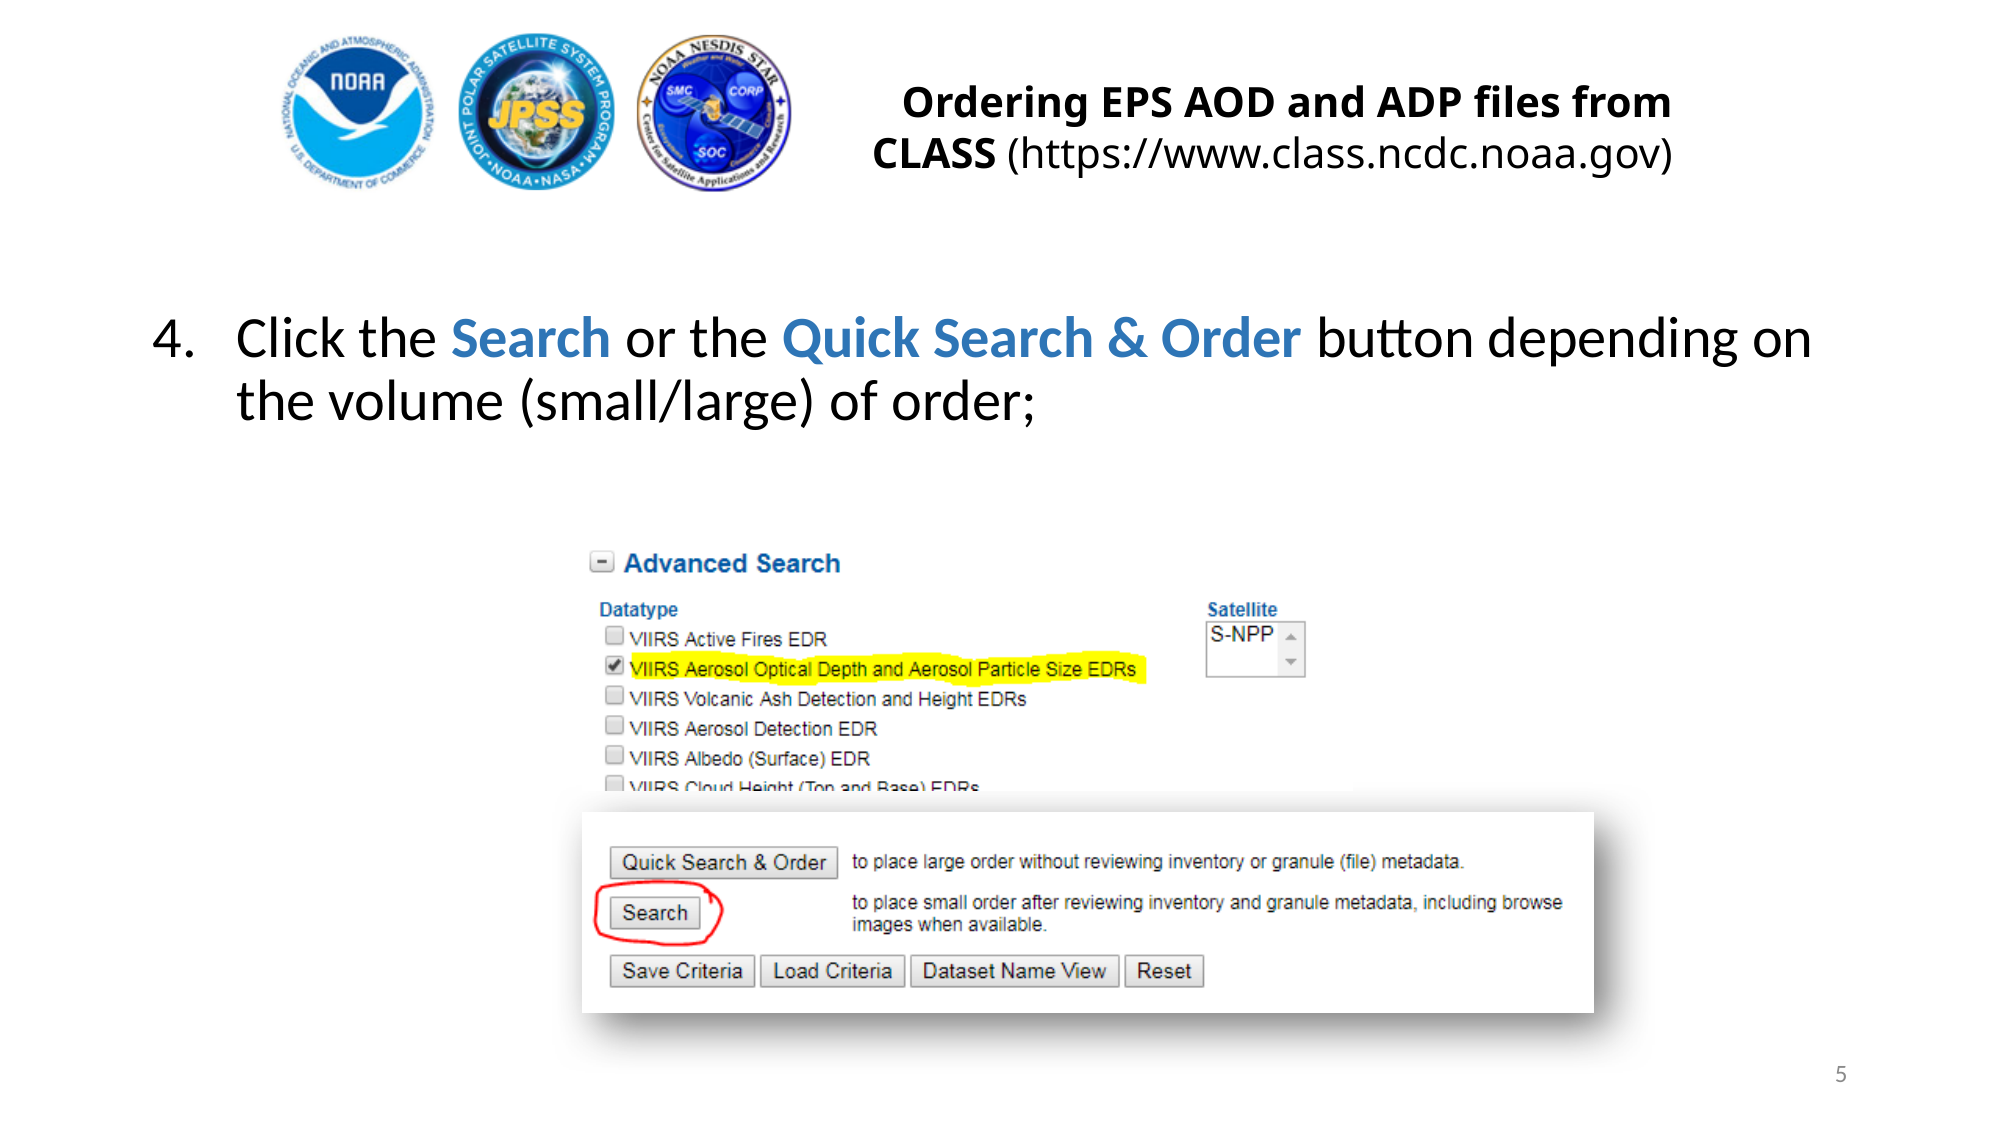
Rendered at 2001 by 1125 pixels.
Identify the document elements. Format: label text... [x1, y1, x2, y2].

picture [582, 812, 1594, 1013]
picture [582, 535, 1353, 791]
slide_number 5 [1412, 1042, 1863, 1103]
list Click the Search or the Quick Search & Order button depending on the volume (small/large) of order; [137, 299, 1863, 1014]
picture [274, 24, 806, 200]
title Ordering EPS AOD and ADP files from CLASS (https://www.class.ncdc.noaa.gov) [806, 37, 1688, 200]
